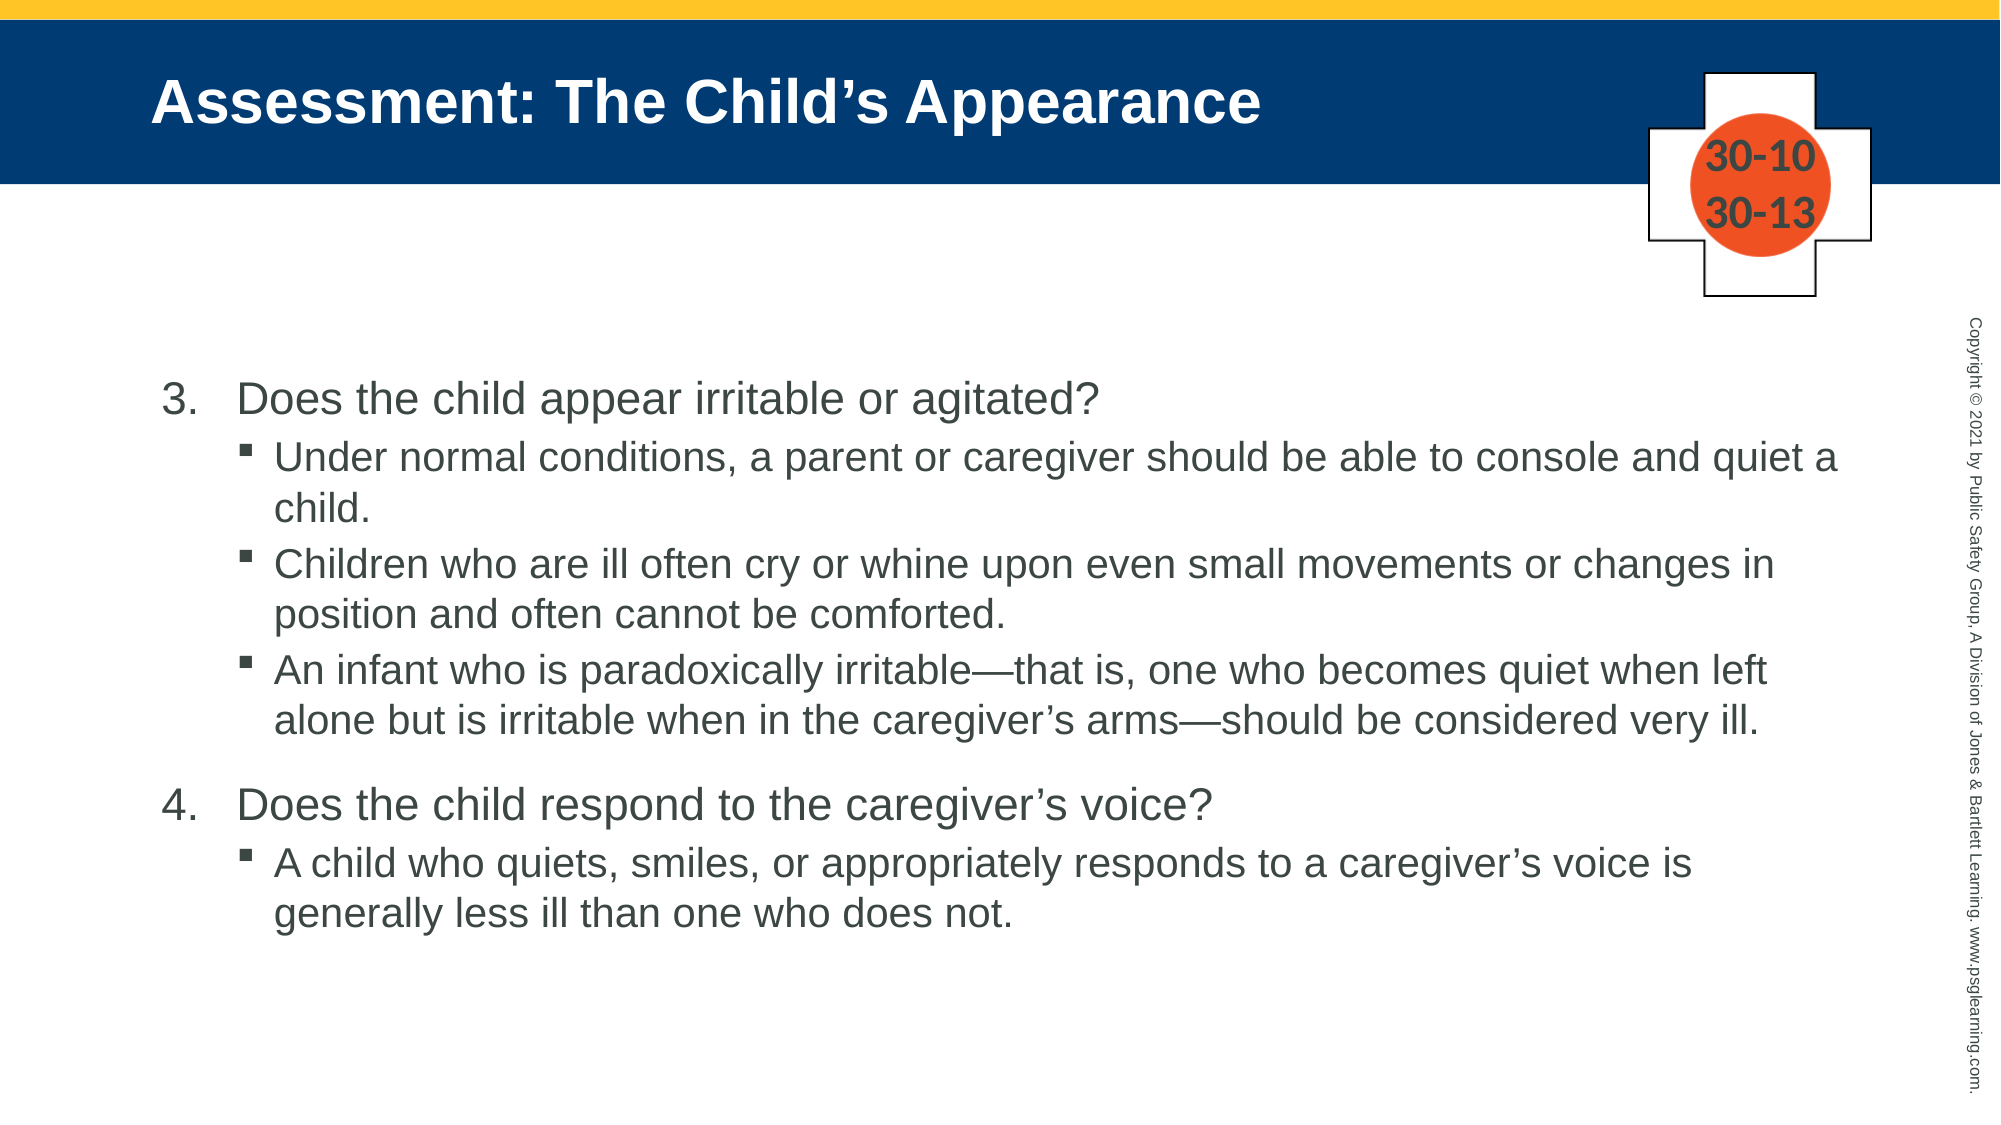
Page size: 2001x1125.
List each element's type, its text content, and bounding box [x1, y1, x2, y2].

list Does the child appear irritable or agitated? Under normal conditions, a parent or caregiver should be able to console and quiet a child. Children who are ill often cry or whine upon even small movements or changes in position and often cannot be comforted. An infant who is paradoxically irritable—that is, one who becomes quiet when left alone but is irritable when in the caregiver’s arms—should be considered very ill. Does the child respond to the caregiver’s voice? A child who quiets, smiles, or appropriately responds to a caregiver’s voice is generally less ill than one who does not. [146, 361, 1859, 1016]
title Assessment: The Child’s Appearance [0, 19, 2000, 185]
picture [1648, 72, 1872, 297]
